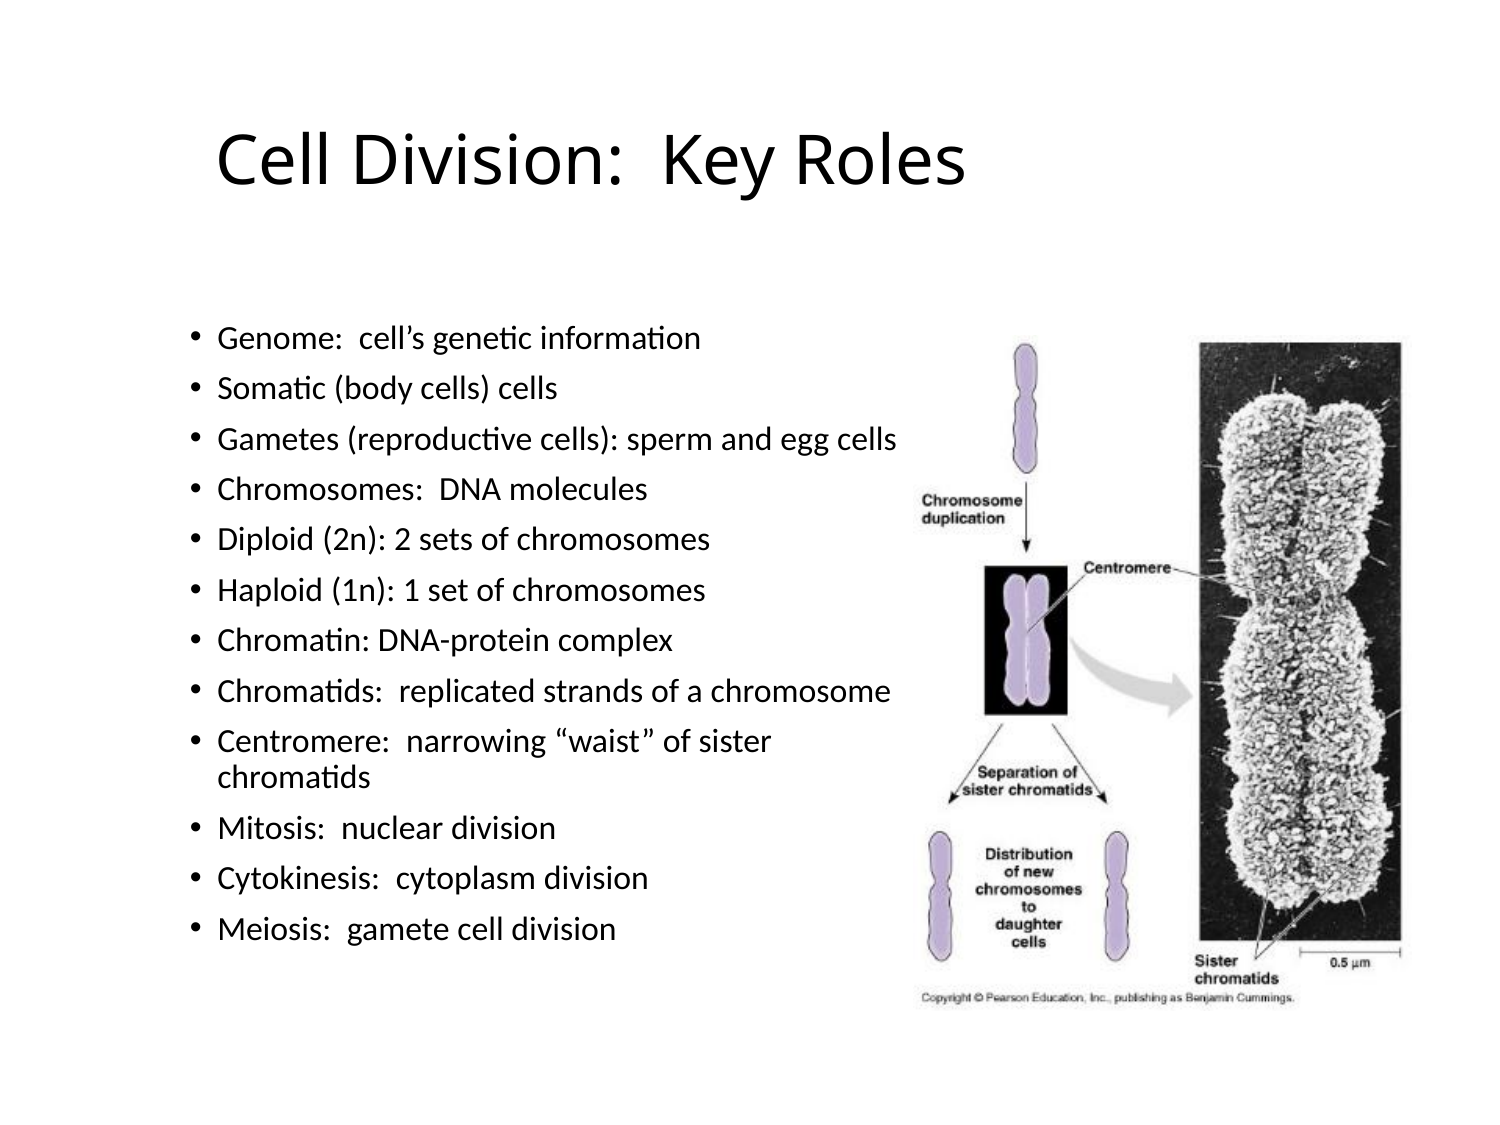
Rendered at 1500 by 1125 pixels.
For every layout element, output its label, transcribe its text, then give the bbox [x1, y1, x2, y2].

list Genome: cell’s genetic information Somatic (body cells) cells Gametes (reproductive cells): sperm and egg cells Chromosomes: DNA molecules Diploid (2n): 2 sets of chromosomes Haploid (1n): 1 set of chromosomes Chromatin: DNA-protein complex Chromatids: replicated strands of a chromosome Centromere: narrowing “waist” of sister chromatids Mitosis: nuclear division Cytokinesis: cytoplasm division Meiosis: gamete cell division [174, 312, 913, 1011]
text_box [913, 335, 1412, 1011]
title Cell Division: Key Roles [200, 68, 1475, 257]
